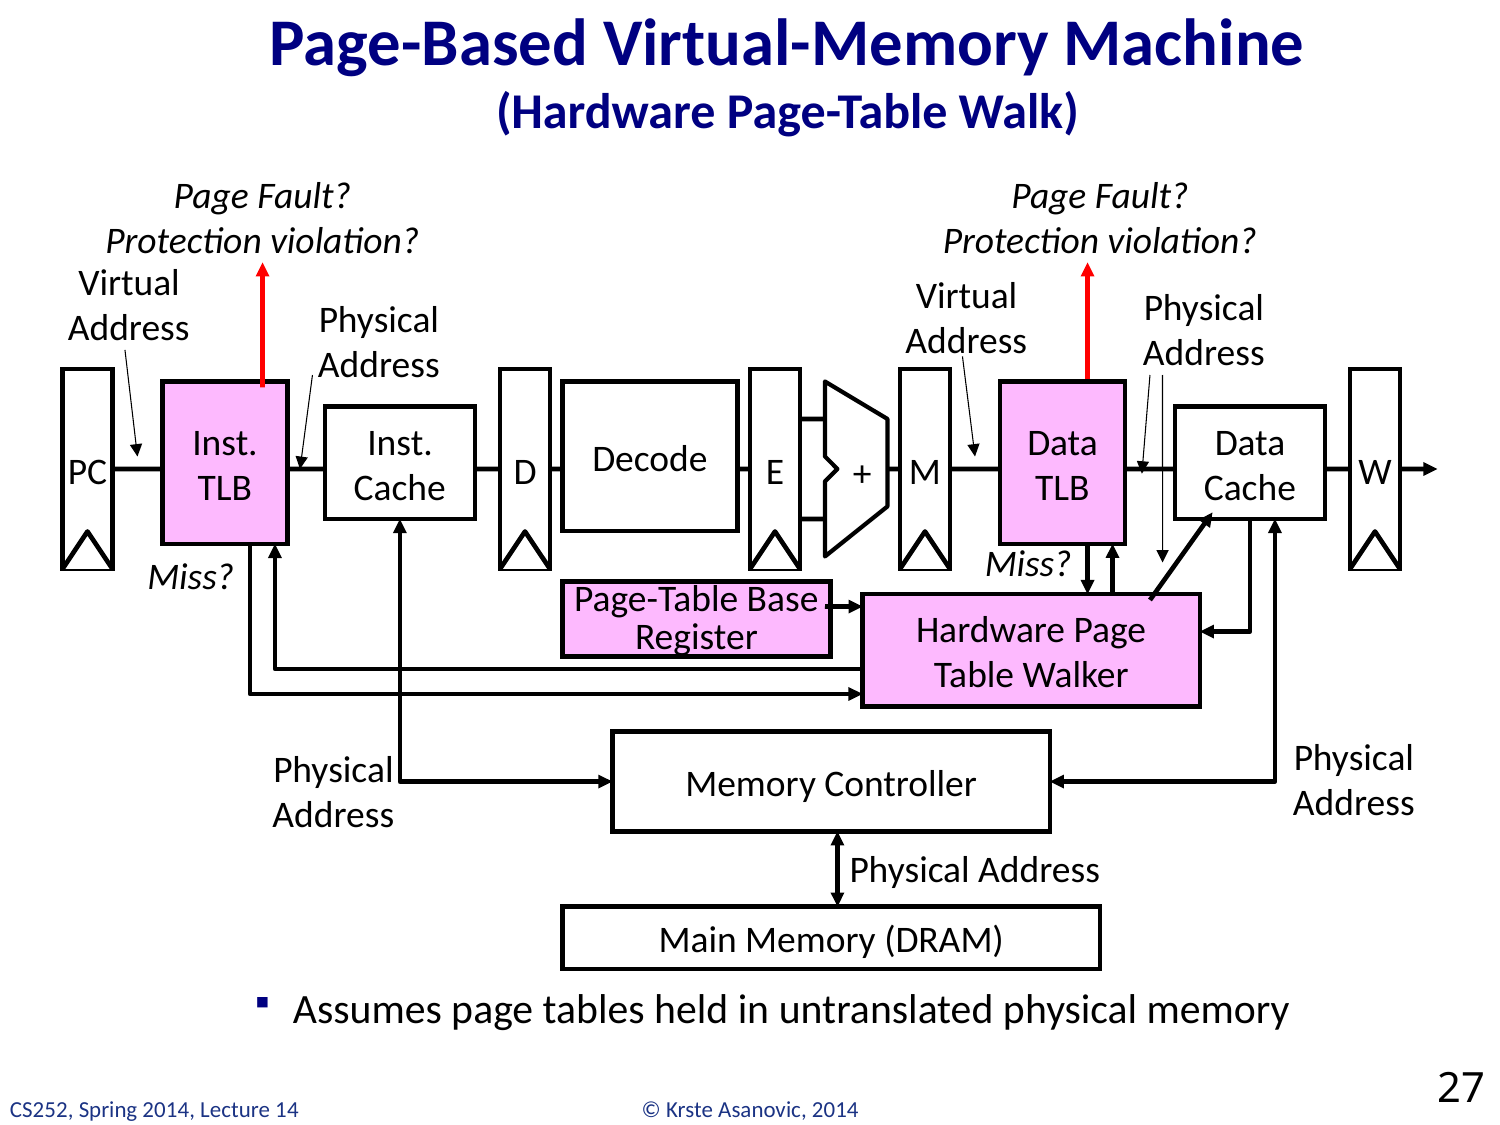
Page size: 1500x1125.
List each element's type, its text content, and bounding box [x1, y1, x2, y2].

text_box Physical Address [1262, 725, 1446, 830]
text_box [62, 368, 113, 570]
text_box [899, 368, 951, 570]
title Page-Based Virtual-Memory Machine (Hardware Page-Table Walk) [199, 12, 1376, 126]
text_box Hardware Page Table Walker [862, 594, 1200, 707]
text_box Page Fault? Protection violation? [900, 163, 1300, 268]
text_box [1136, 374, 1151, 474]
text_box Miss? [969, 531, 1087, 592]
text_box Physical Address [774, 837, 1175, 898]
text_box [834, 831, 841, 837]
text_box [393, 519, 451, 581]
text_box Inst. Cache [324, 406, 475, 519]
text_box [249, 543, 863, 701]
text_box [749, 368, 801, 570]
text_box [1404, 462, 1438, 476]
text_box [268, 544, 863, 670]
text_box Virtual Address [37, 250, 221, 356]
text_box [256, 268, 269, 388]
text_box Miss? [132, 544, 249, 604]
text_box [1106, 543, 1119, 594]
text_box Physical Address [1112, 275, 1296, 381]
text_box [1149, 512, 1213, 601]
list Assumes page tables held in untranslated physical memory [239, 974, 1500, 1042]
text_box [124, 349, 143, 457]
text_box [833, 898, 842, 907]
text_box Page Fault? Protection violation? [62, 163, 463, 268]
text_box [824, 381, 888, 557]
text_box Memory Controller [612, 731, 1050, 832]
text_box [1156, 374, 1169, 563]
text_box Main Memory (DRAM) [562, 906, 1100, 969]
text_box Physical Address [241, 737, 425, 843]
text_box Decode [562, 381, 738, 532]
text_box + [838, 441, 887, 502]
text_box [499, 368, 551, 570]
slide_number 27 [1362, 1085, 1500, 1125]
text_box [295, 374, 313, 469]
text_box [1081, 268, 1094, 381]
text_box Data Cache [1174, 406, 1325, 519]
text_box Inst. TLB [162, 381, 288, 544]
text_box [1200, 519, 1251, 638]
text_box Data TLB [999, 381, 1125, 544]
text_box [1086, 543, 1094, 594]
text_box [962, 356, 980, 457]
text_box [1049, 519, 1282, 788]
text_box [824, 600, 863, 613]
text_box Virtual Address [874, 263, 1058, 368]
text_box [399, 695, 613, 788]
text_box Page-Table Base Register [562, 581, 831, 657]
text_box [1349, 368, 1401, 570]
text_box Physical Address [287, 288, 471, 393]
